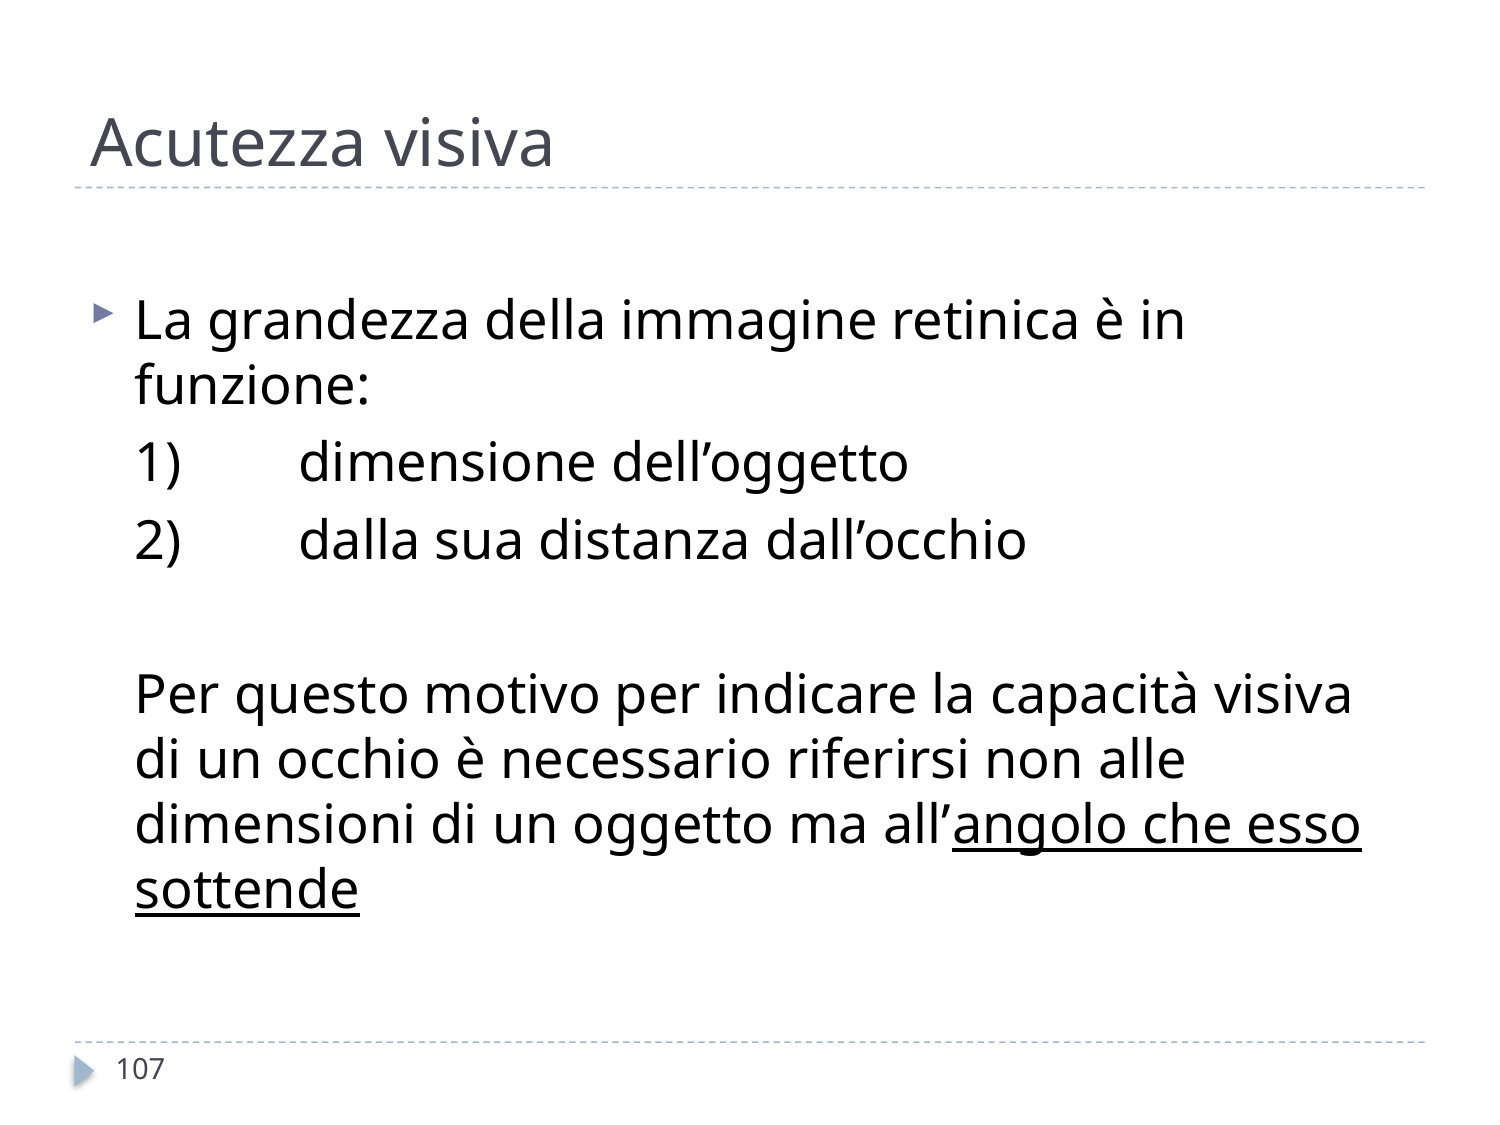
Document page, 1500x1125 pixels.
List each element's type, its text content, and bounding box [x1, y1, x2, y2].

title Acutezza visiva [75, 24, 1425, 188]
list La grandezza della immagine retinica è in funzione: 1) dimensione dell’oggetto 2) dalla sua distanza dall’occhio Per questo motivo per indicare la capacità visiva di un occhio è necessario riferirsi non alle dimensioni di un oggetto ma all’angolo che esso sottende [75, 200, 1425, 1010]
slide_number 107 [100, 1042, 426, 1103]
